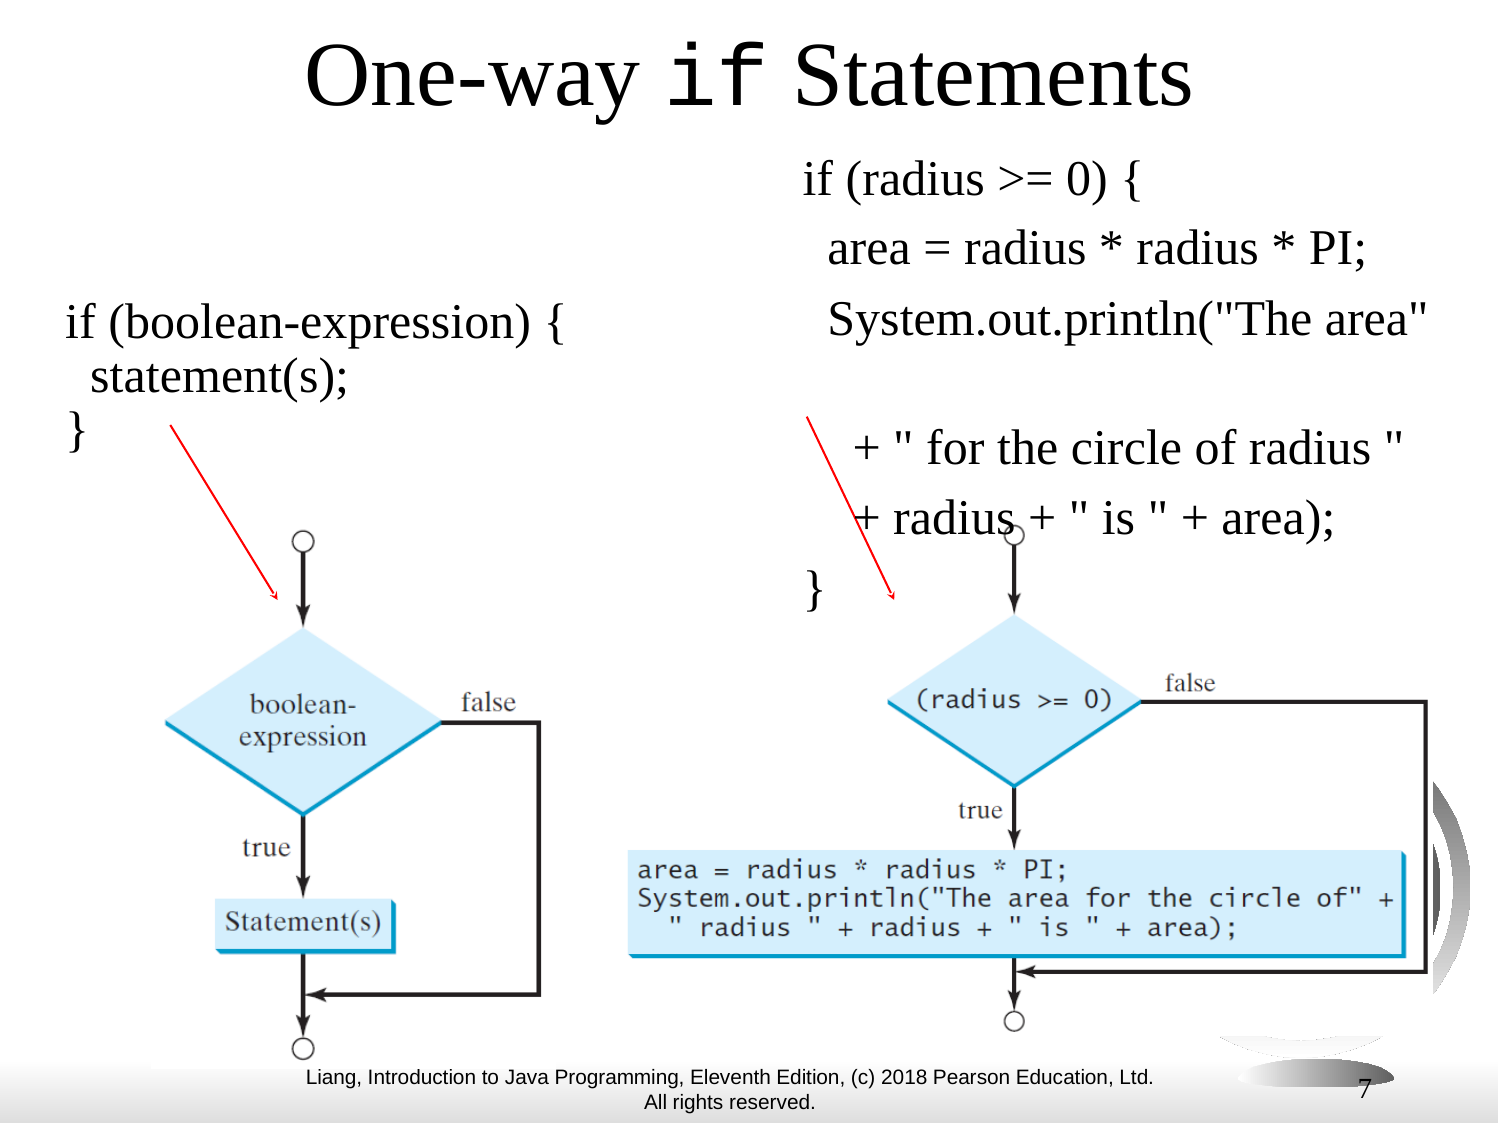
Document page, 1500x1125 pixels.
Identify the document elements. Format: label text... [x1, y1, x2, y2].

list if (boolean-expression) { statement(s); } [50, 287, 688, 438]
picture [611, 517, 1433, 1036]
text_box if (radius >= 0) { area = radius * radius * PI; System.out.println("The area" + " for the circle of radius " + radius + " is " + area); } [787, 137, 1475, 550]
picture [151, 508, 556, 1069]
slide_number 7 [1074, 1049, 1388, 1125]
title One-way if Statements [112, 24, 1388, 113]
